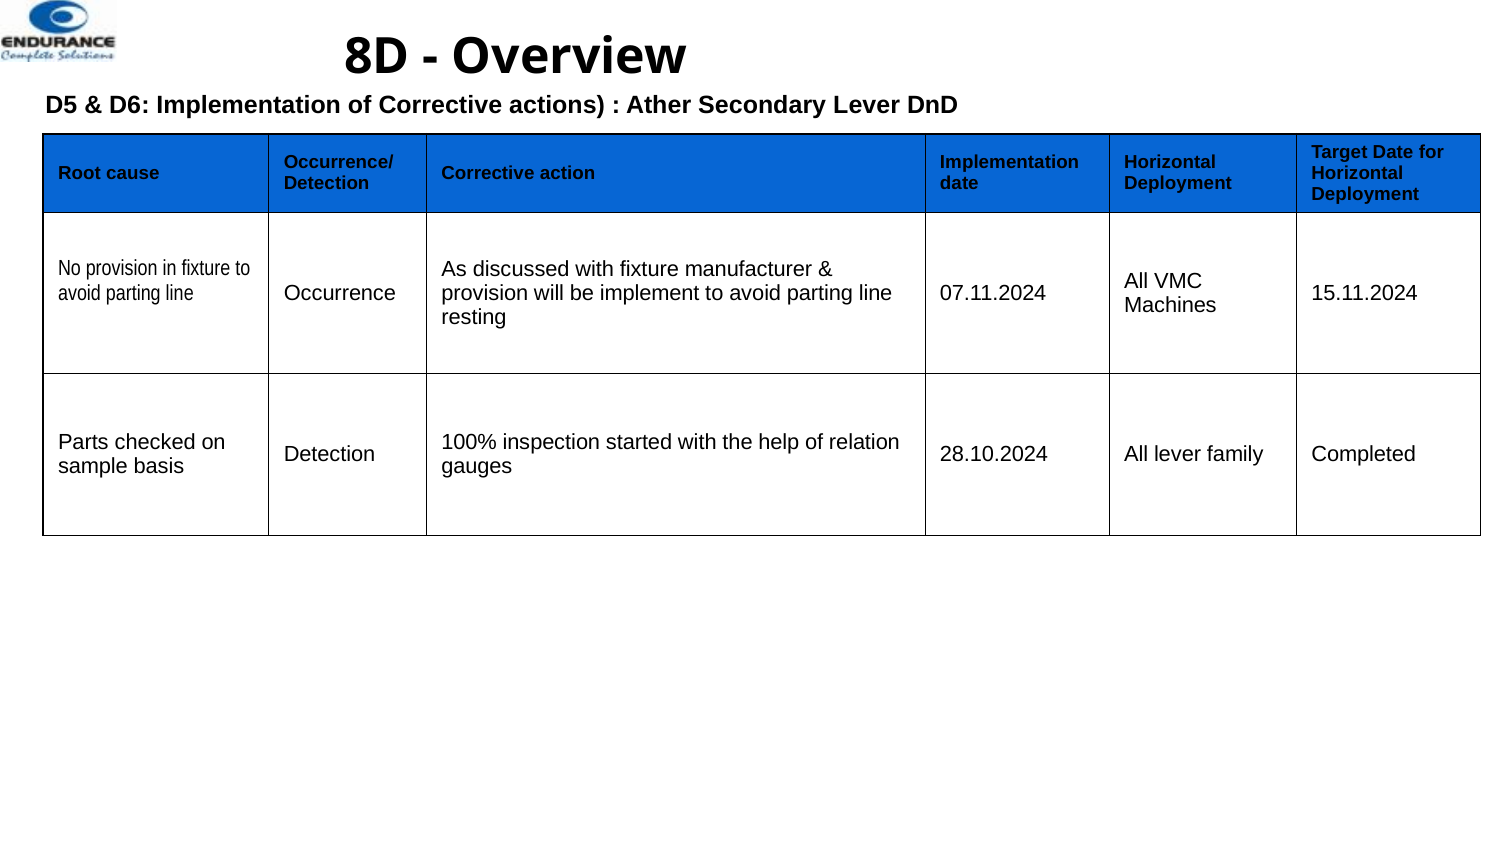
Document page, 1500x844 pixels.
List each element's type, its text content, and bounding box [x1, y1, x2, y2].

table_cell 15.11.2024 [1297, 213, 1480, 373]
table_cell Detection [269, 374, 426, 535]
table_cell Parts checked on sample basis [44, 374, 268, 535]
text_box D5 & D6: Implementation of Corrective actions) : Ather Secondary Lever DnD [30, 80, 1465, 126]
table_header Root cause [44, 135, 268, 212]
table_cell As discussed with fixture manufacturer & provision will be implement to avoid parting line resting [427, 213, 925, 373]
table_header Target Date for Horizontal Deployment [1297, 135, 1480, 212]
table_header Corrective action [427, 135, 925, 212]
table_header Occurrence/ Detection [269, 135, 426, 212]
table_header Horizontal Deployment [1110, 135, 1296, 212]
table_cell Completed [1297, 374, 1480, 535]
table_cell 100% inspection started with the help of relation gauges [427, 374, 925, 535]
table_header Implementation date [926, 135, 1109, 212]
table_cell 07.11.2024 [926, 213, 1109, 373]
table_cell No provision in fixture to avoid parting line [44, 213, 268, 373]
table_cell All lever family [1110, 374, 1296, 535]
table_cell All VMC Machines [1110, 213, 1296, 373]
title 8D - Overview [30, 8, 1466, 104]
table_cell Occurrence [269, 213, 426, 373]
table_cell 28.10.2024 [926, 374, 1109, 535]
picture [0, 0, 117, 62]
